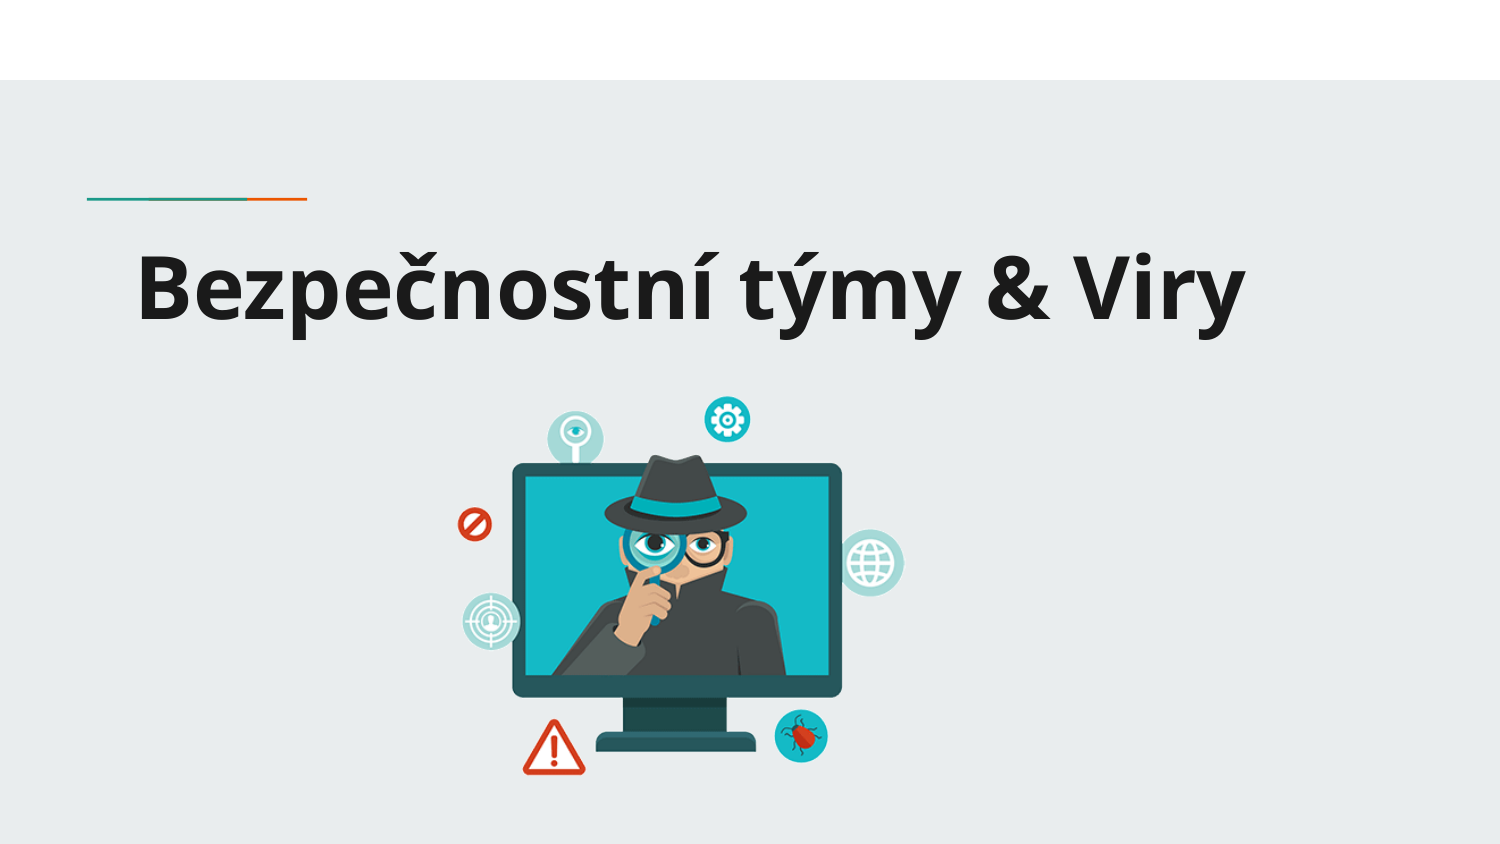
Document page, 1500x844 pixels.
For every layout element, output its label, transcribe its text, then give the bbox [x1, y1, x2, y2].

picture [455, 395, 909, 777]
title Bezpečnostní týmy & Viry [119, 216, 1381, 490]
